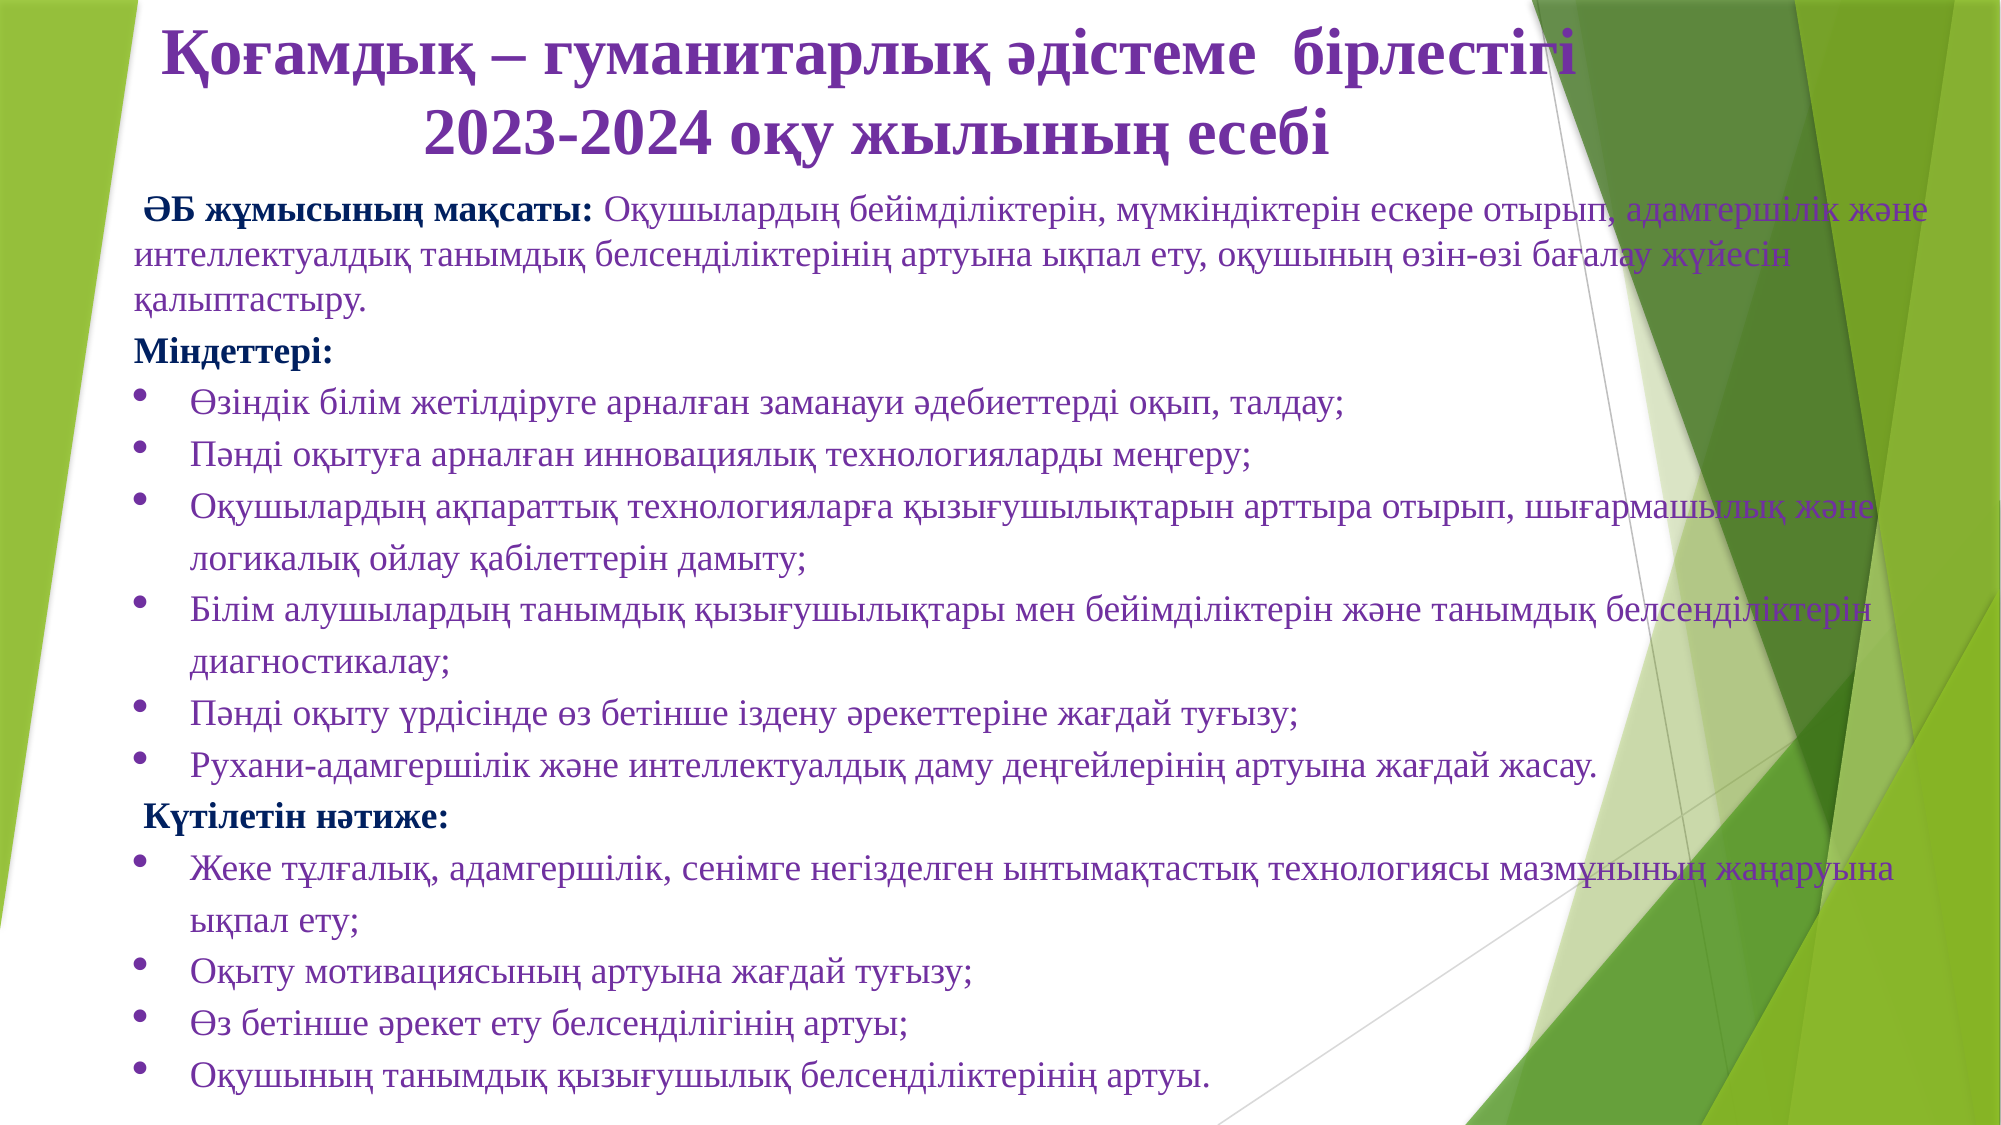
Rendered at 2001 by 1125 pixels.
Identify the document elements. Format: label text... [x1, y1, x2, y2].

text_box Қоғамдық – гуманитарлық әдістеме бірлестігі 2023-2024 оқу жылының есебі [119, 0, 1619, 175]
text_box ӘБ жұмысының мақсаты: Оқушылардың бейімділіктерін, мүмкіндіктерін ескере отырып, адамгершілік және интеллектуалдық танымдық белсенділіктерінің артуына ықпал ету, оқушының өзін-өзі бағалау жүйесін қалыптастыру. Міндеттері: Өзіндік білім жетілдіруге арналған заманауи әдебиеттерді оқып, талдау; Пәнді оқытуға арналған инновациялық технологияларды меңгеру; Оқушылардың ақпараттық технологияларға қызығушылықтарын арттыра отырып, шығармашылық және логикалық ойлау қабілеттерін дамыту; Білім алушылардың танымдық қызығушылықтары мен бейімділіктерін және танымдық белсенділіктерін диагностикалау; Пәнді оқыту үрдісінде өз бетінше іздену әрекеттеріне жағдай туғызу; Рухани-адамгершілік және интеллектуалдық даму деңгейлерінің артуына жағдай жасау. Күтілетін нәтиже: Жеке тұлғалық, адамгершілік, сенімге негізделген ынтымақтастық технологиясы мазмұнының жаңаруына ықпал ету; Оқыту мотивациясының артуына жағдай туғызу; Өз бетінше әрекет ету белсенділігінің артуы; Оқушының танымдық қызығушылық белсенділіктерінің артуы. [119, 176, 2000, 1103]
